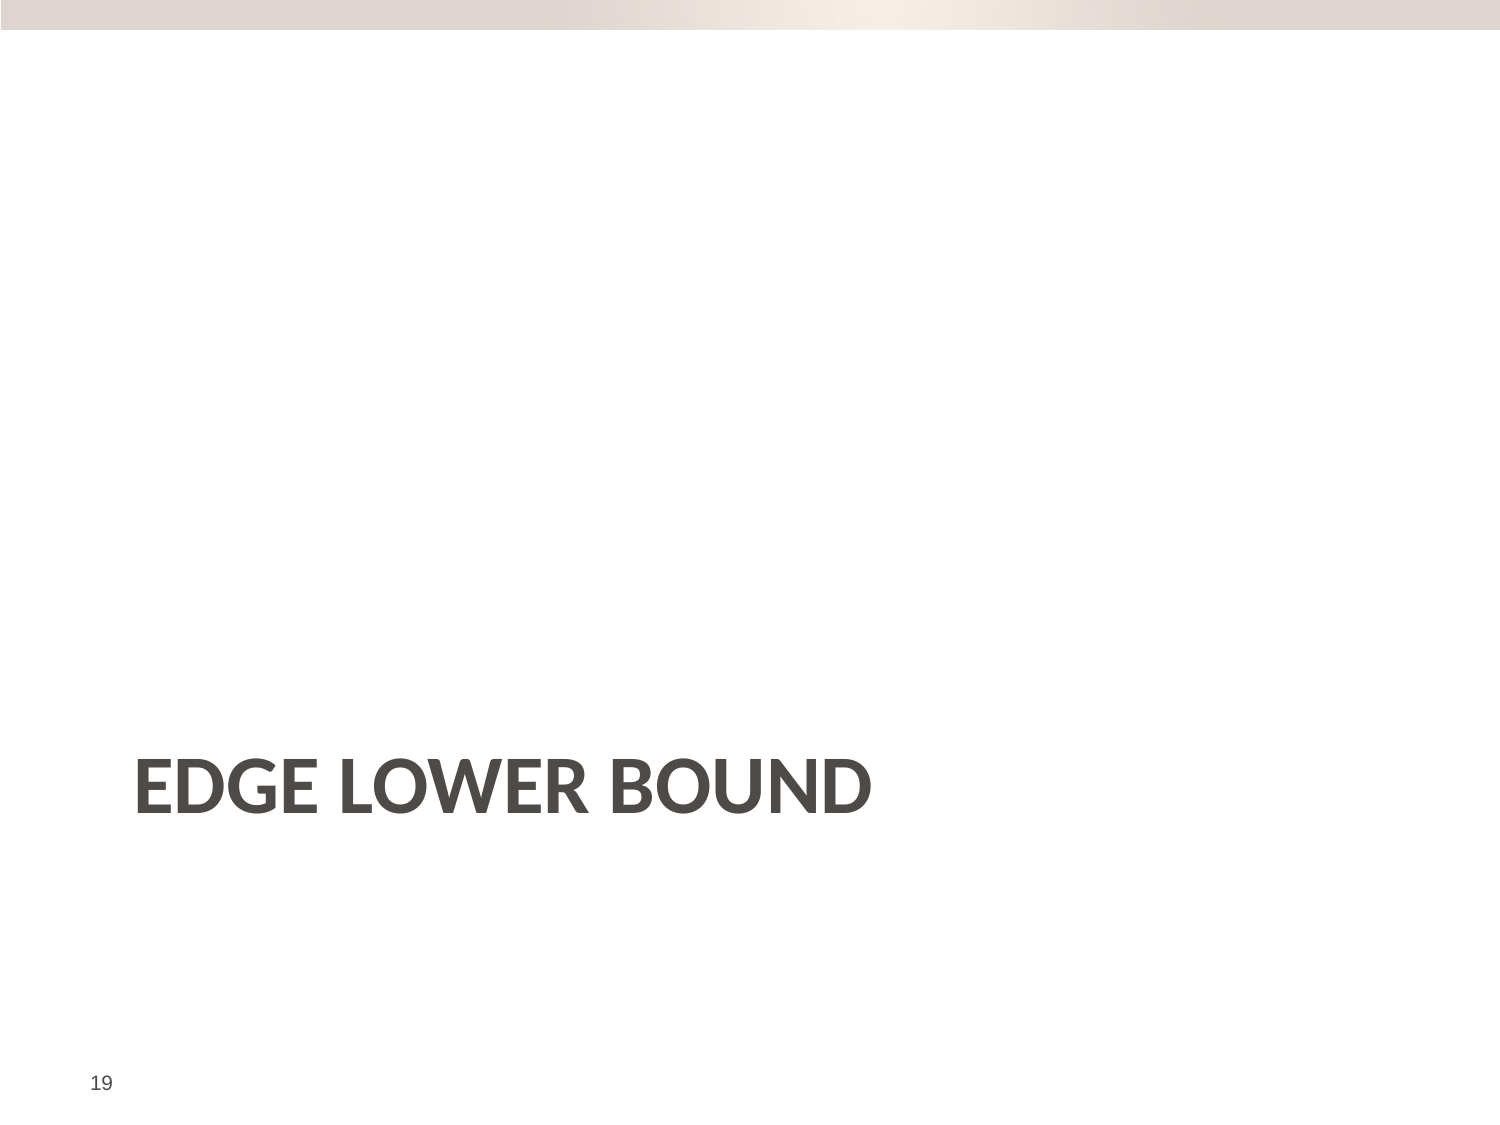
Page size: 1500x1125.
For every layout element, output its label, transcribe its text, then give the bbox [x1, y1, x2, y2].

picture [0, 0, 1500, 30]
slide_number 19 [75, 1069, 396, 1115]
title Edge lower bound [118, 722, 1394, 947]
